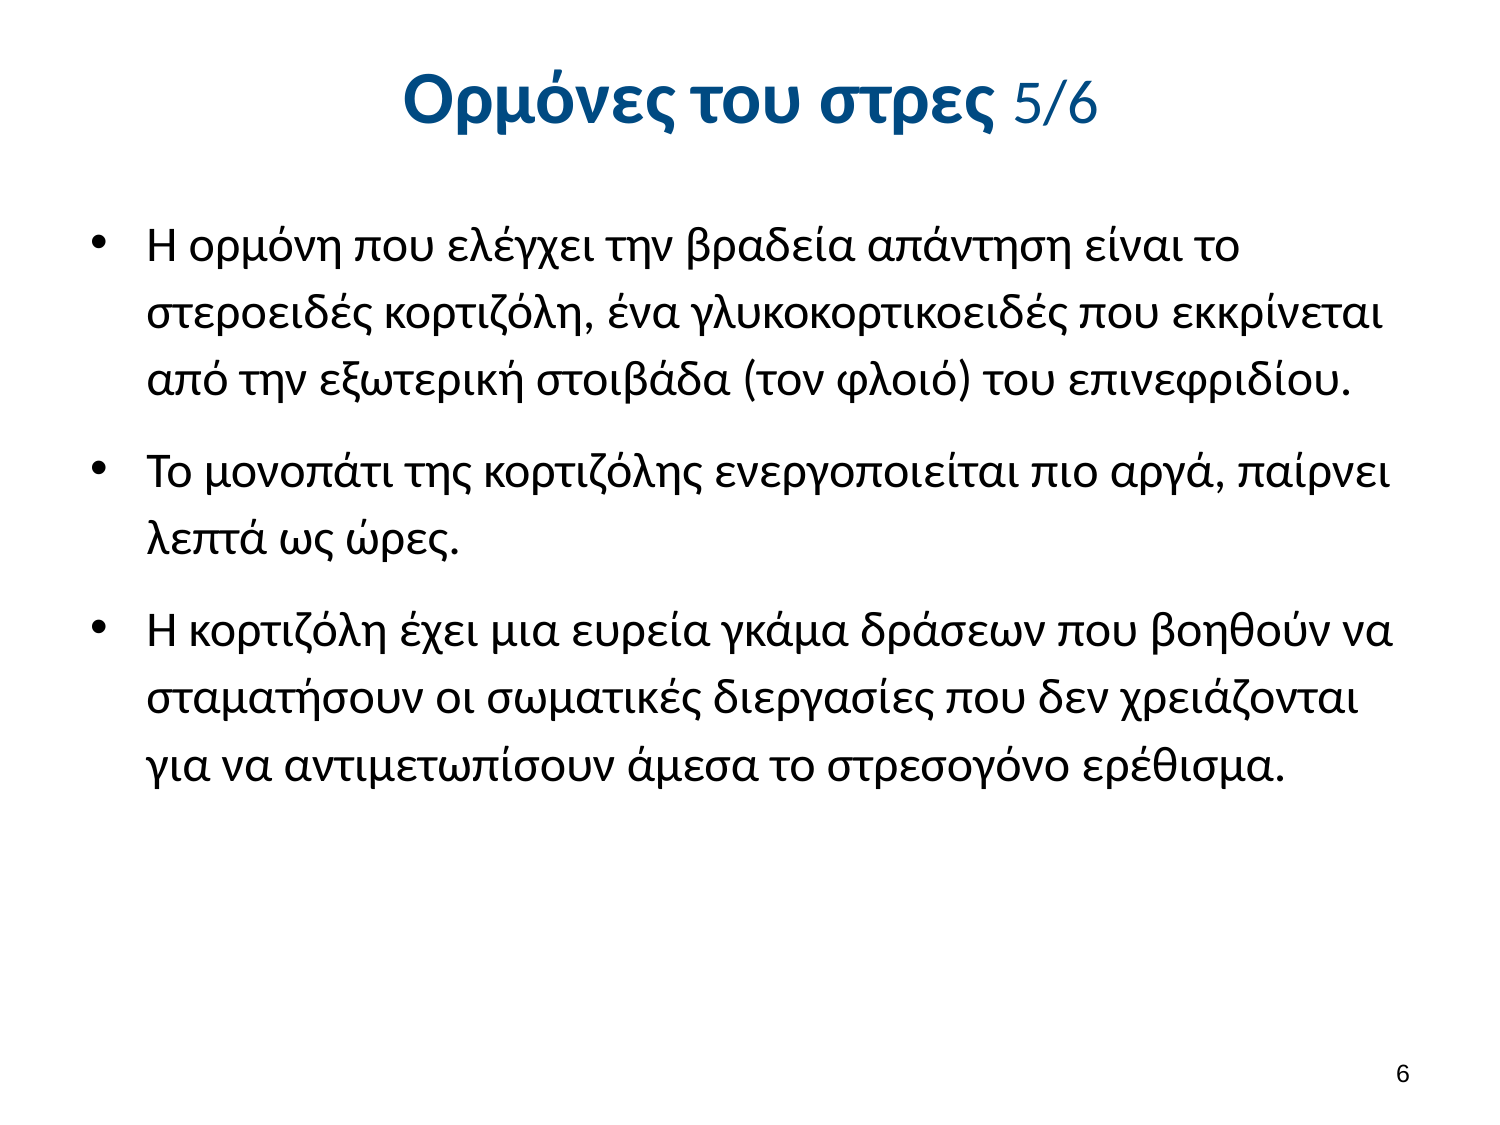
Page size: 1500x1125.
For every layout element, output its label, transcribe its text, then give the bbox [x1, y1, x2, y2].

title Ορμόνες του στρες 5/6 [76, 19, 1427, 169]
list Η ορμόνη που ελέγχει την βραδεία απάντηση είναι το στεροειδές κορτιζόλη, ένα γλυκοκορτικοειδές που εκκρίνεται από την εξωτερική στοιβάδα (τον φλοιό) του επινεφριδίου. Το μονοπάτι της κορτιζόλης ενεργοποιείται πιο αργά, παίρνει λεπτά ως ώρες. Η κορτιζόλη έχει μια ευρεία γκάμα δράσεων που βοηθούν να σταματήσουν οι σωματικές διεργασίες που δεν χρειάζονται για να αντιμετωπίσουν άμεσα το στρεσογόνο ερέθισμα. [75, 196, 1425, 1024]
slide_number 5 [1074, 1042, 1425, 1103]
